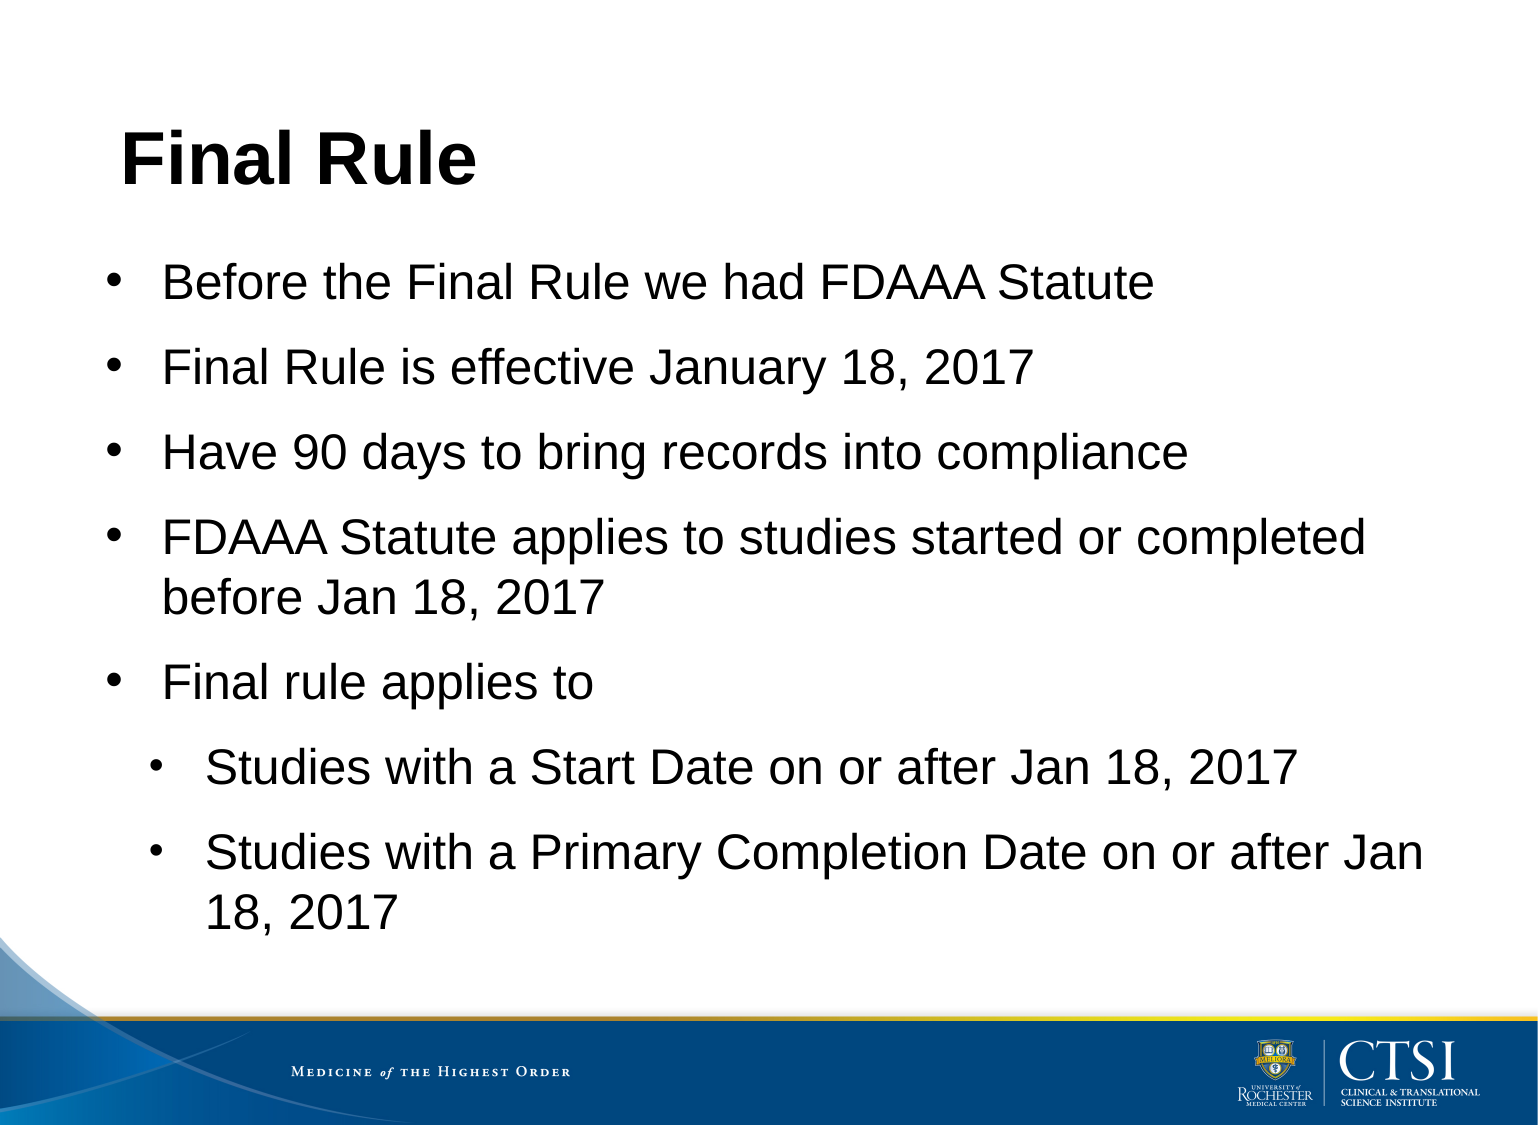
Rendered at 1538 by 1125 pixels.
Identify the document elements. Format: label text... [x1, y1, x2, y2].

picture [0, 0, 1538, 1125]
title Final Rule [105, 51, 1432, 249]
text_box Before the Final Rule we had FDAAA Statute Final Rule is effective January 18, 2017 Have 90 days to bring records into compliance FDAAA Statute applies to studies started or completed before Jan 18, 2017 Final rule applies to Studies with a Start Date on or after Jan 18, 2017 Studies with a Primary Completion Date on or after Jan 18, 2017 [90, 249, 1472, 977]
